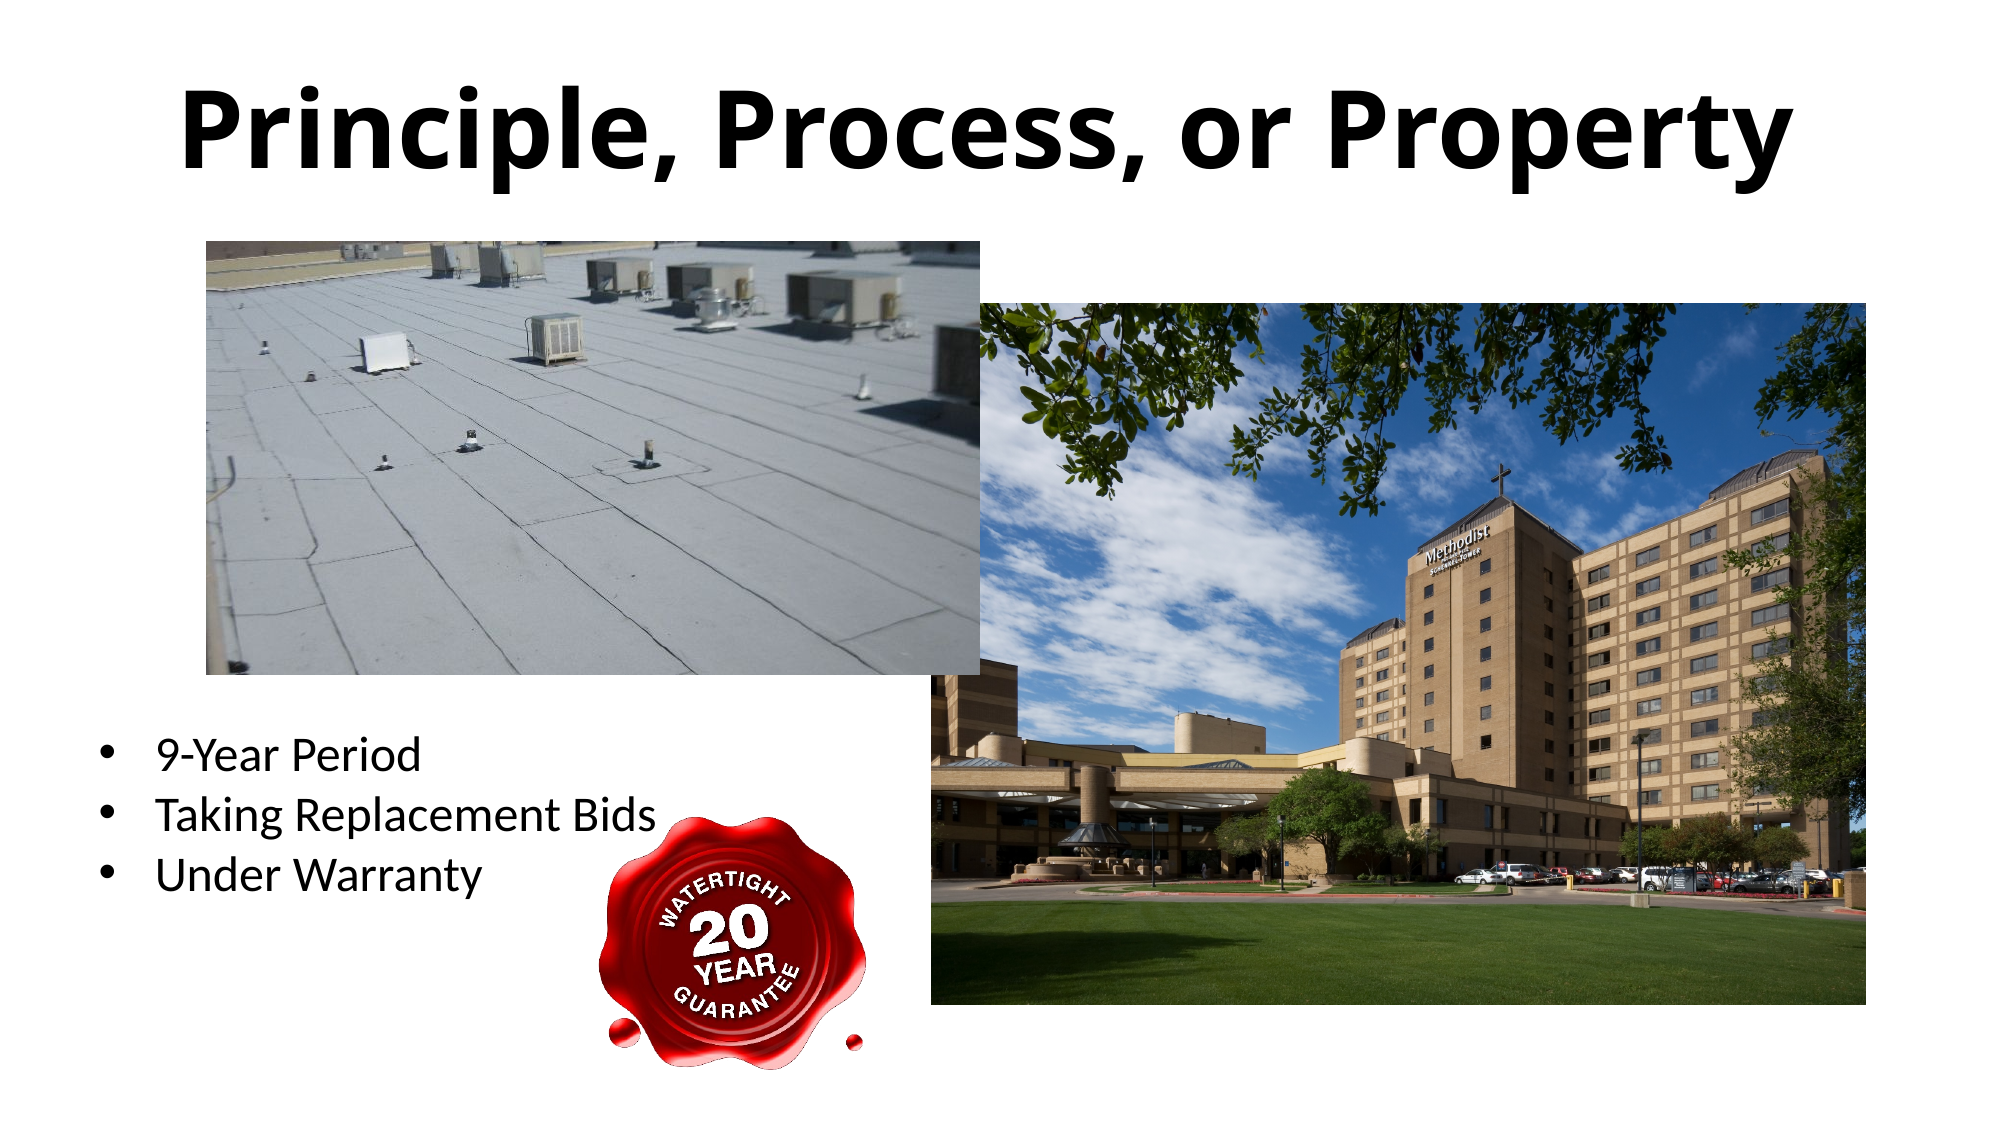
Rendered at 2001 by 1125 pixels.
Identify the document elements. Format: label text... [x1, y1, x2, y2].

picture [206, 241, 1866, 1005]
text_box 9-Year Period Taking Replacement Bids Under Warranty [83, 713, 715, 909]
text_box Principle, Process, or Property [40, 9, 1960, 257]
picture [594, 810, 876, 1076]
